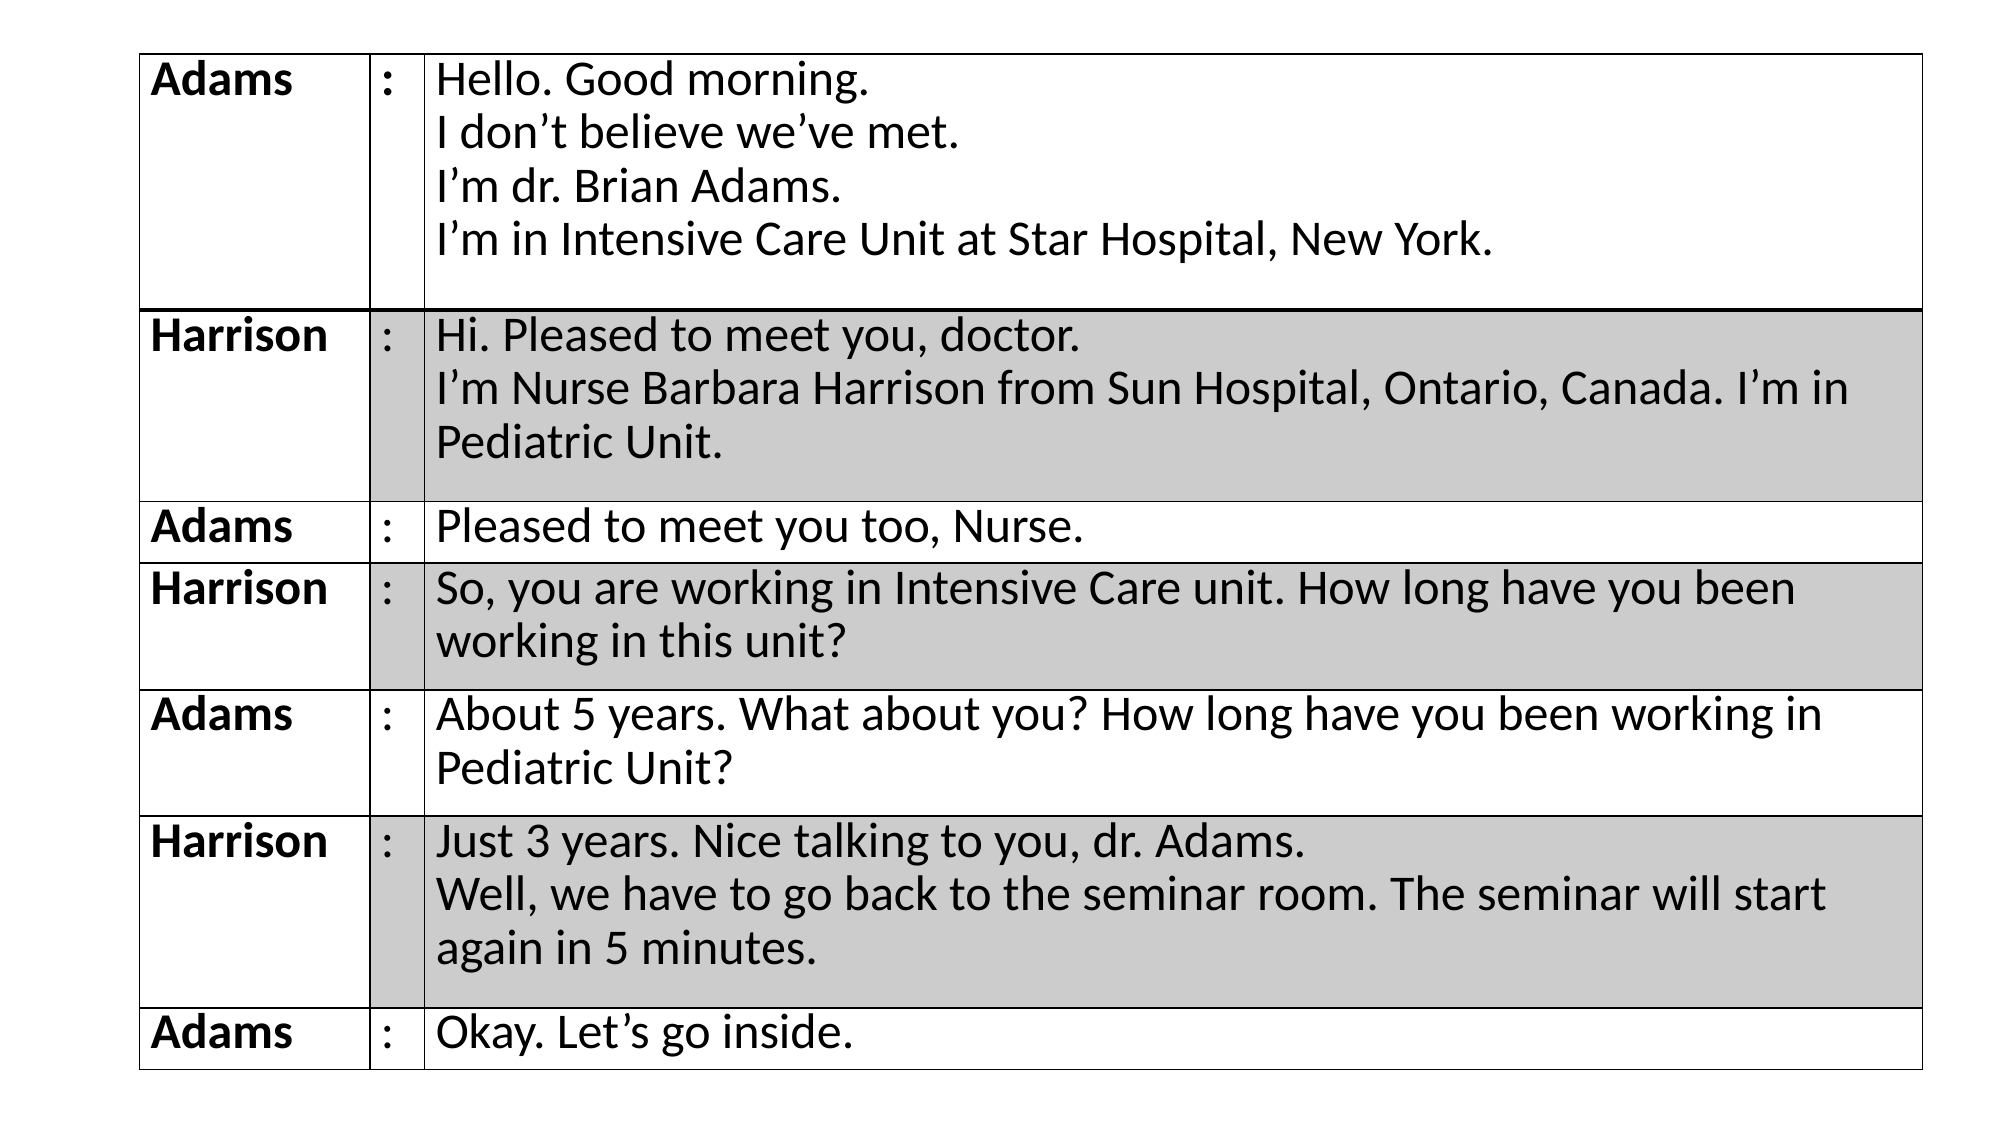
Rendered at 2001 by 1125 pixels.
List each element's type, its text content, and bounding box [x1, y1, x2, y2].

table_header Hello. Good morning. I don’t believe we’ve met. I’m dr. Brian Adams. I’m in Intensive Care Unit at Star Hospital, New York. [425, 55, 1922, 308]
table_cell Adams [140, 691, 369, 815]
table_cell Just 3 years. Nice talking to you, dr. Adams. Well, we have to go back to the seminar room. The seminar will start again in 5 minutes. [425, 817, 1922, 1007]
table_cell Adams [140, 1009, 369, 1069]
table_cell Harrison [140, 312, 369, 501]
table_cell Harrison [140, 564, 369, 689]
table_header : [371, 55, 424, 308]
table_cell Pleased to meet you too, Nurse. [425, 502, 1922, 562]
table_cell : [371, 502, 424, 562]
table_cell Okay. Let’s go inside. [425, 1009, 1922, 1069]
table_cell About 5 years. What about you? How long have you been working in Pediatric Unit? [425, 691, 1922, 815]
table_header Adams [140, 55, 369, 308]
table_cell : [371, 691, 424, 815]
table_cell : [371, 564, 424, 689]
table_cell : [371, 312, 424, 501]
table_cell : [371, 1009, 424, 1069]
table_cell So, you are working in Intensive Care unit. How long have you been working in this unit? [425, 564, 1922, 689]
table_cell Adams [140, 502, 369, 562]
table_cell Hi. Pleased to meet you, doctor. I’m Nurse Barbara Harrison from Sun Hospital, Ontario, Canada. I’m in Pediatric Unit. [425, 312, 1922, 501]
table_cell Harrison [140, 817, 369, 1007]
table_cell : [371, 817, 424, 1007]
